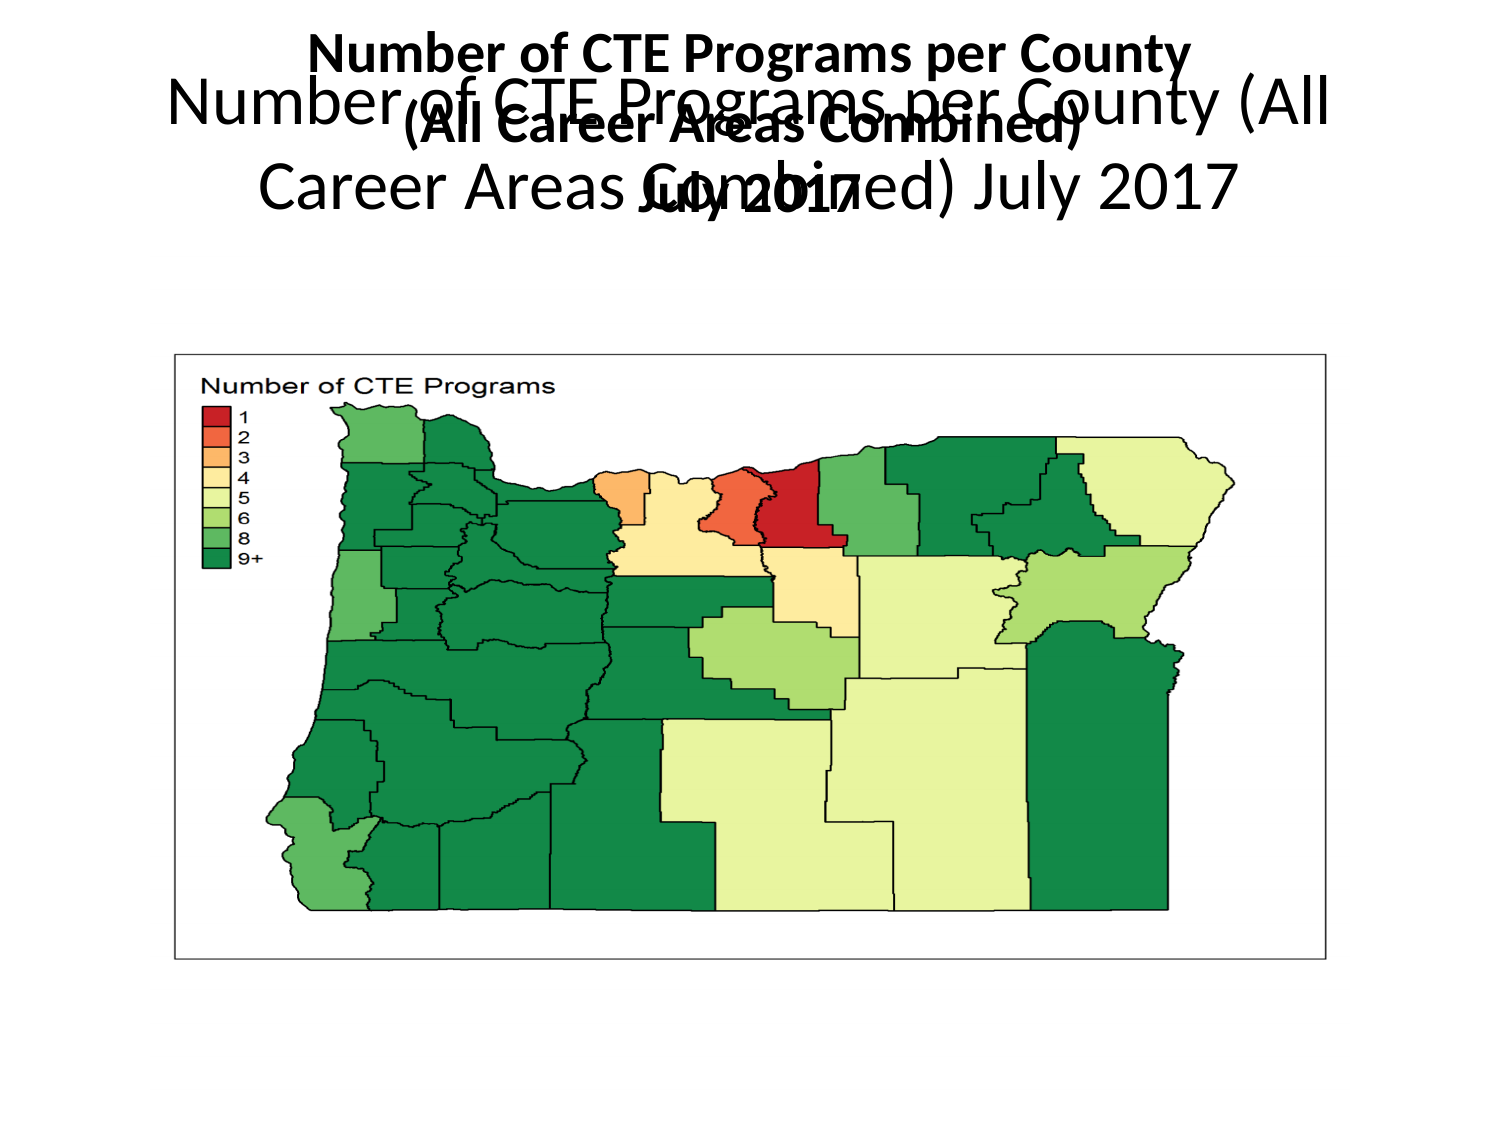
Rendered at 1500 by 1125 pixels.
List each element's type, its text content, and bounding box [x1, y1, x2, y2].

picture [149, 223, 1351, 1091]
text_box Number of CTE Programs per County (All Career Areas Combined) July 2017 [74, 24, 1425, 213]
title Number of CTE Programs per County (All Career Areas Combined) July 2017 [75, 45, 1425, 233]
